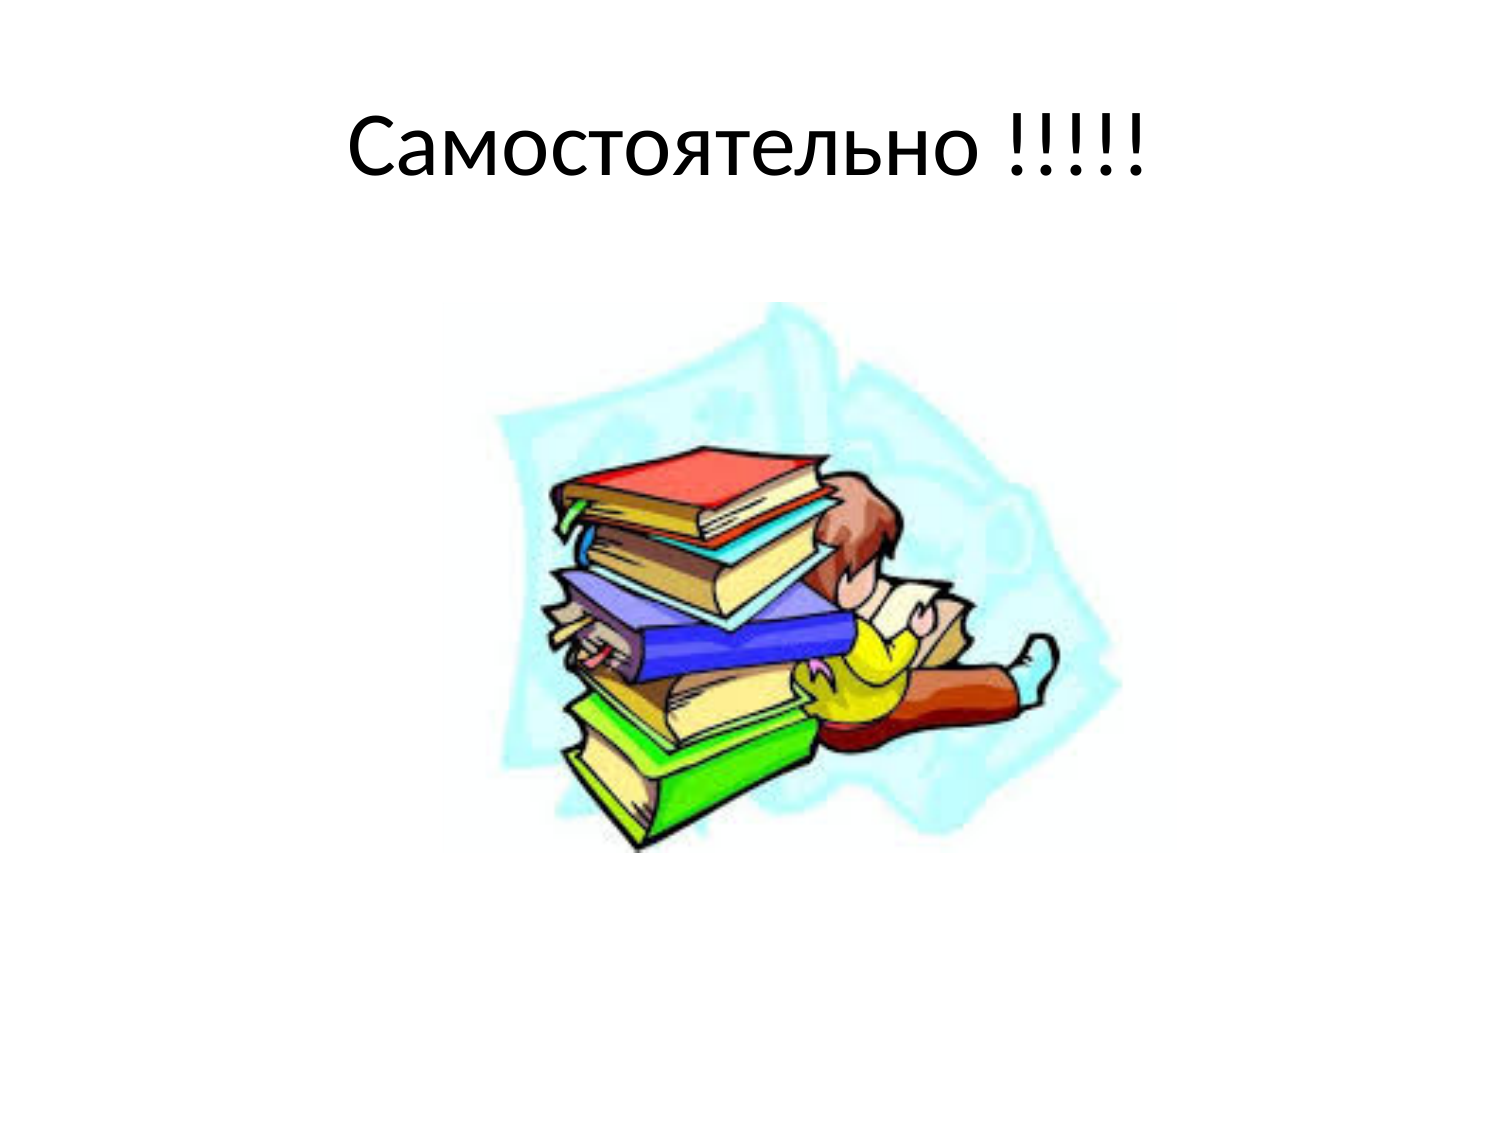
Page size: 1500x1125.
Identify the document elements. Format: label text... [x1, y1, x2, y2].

picture [442, 302, 1177, 853]
title Самостоятельно !!!!! [75, 45, 1425, 233]
